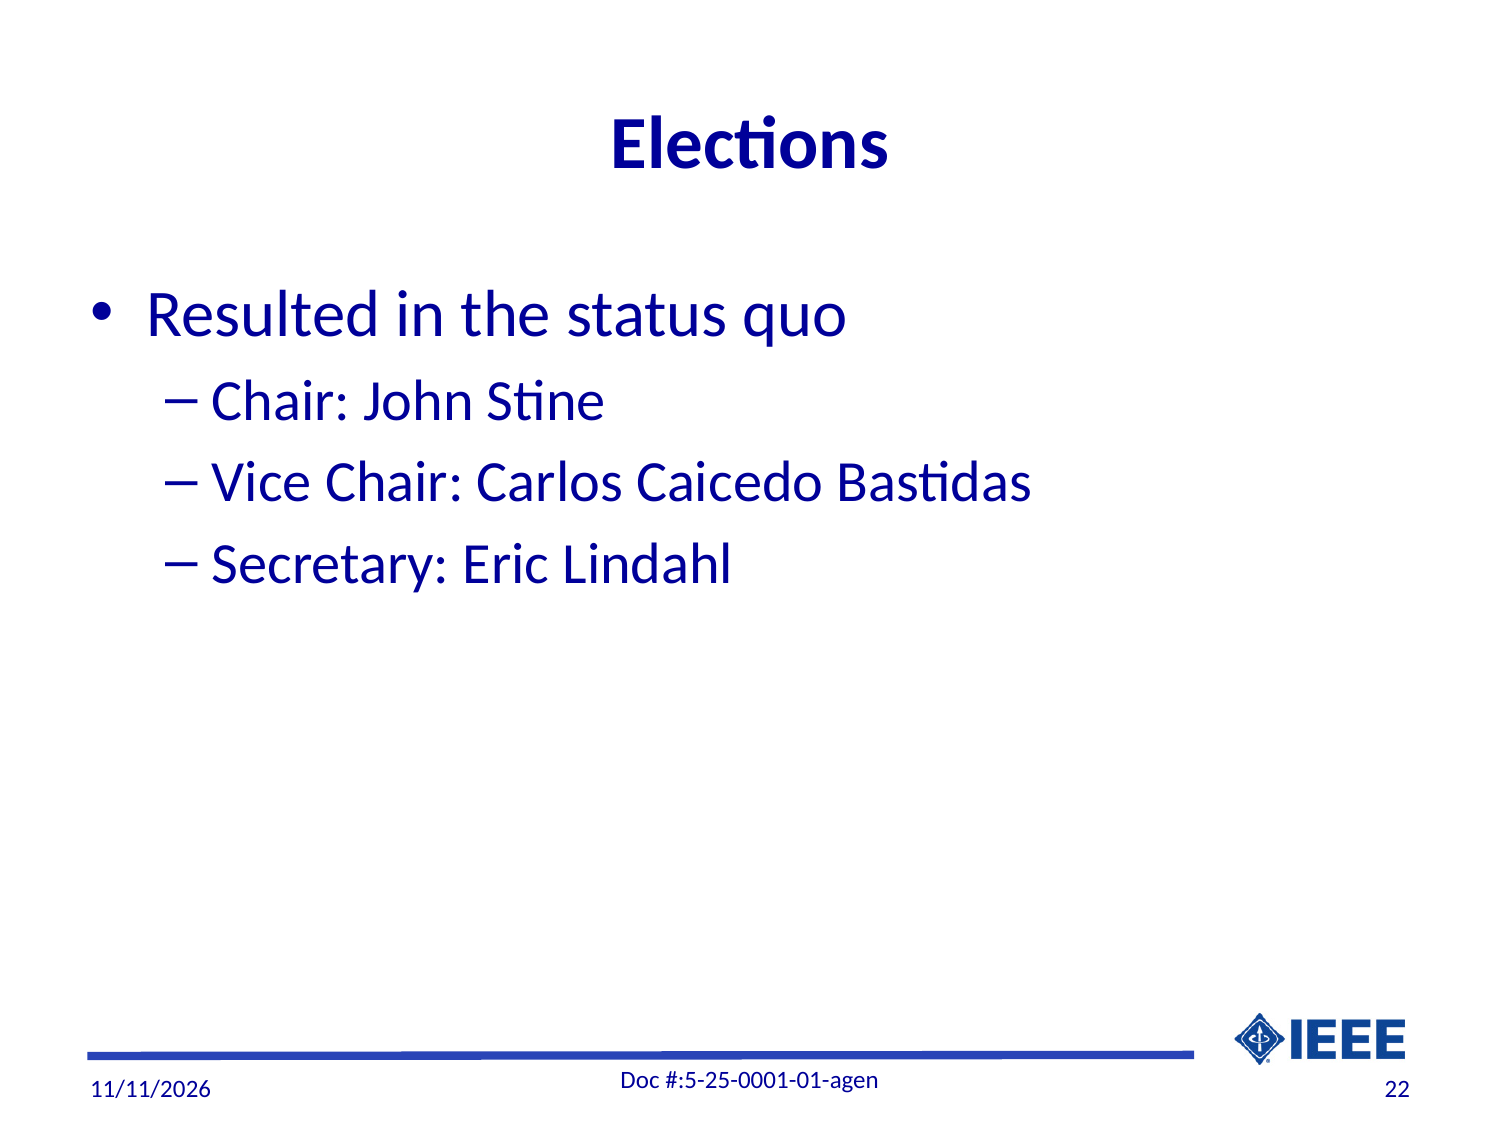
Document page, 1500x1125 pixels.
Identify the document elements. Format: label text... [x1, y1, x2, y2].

picture [1231, 1011, 1406, 1057]
title Elections [75, 45, 1425, 233]
footer Doc #:5-25-0001-01-agen [496, 1054, 1004, 1103]
list Resulted in the status quo Chair: John Stine Vice Chair: Carlos Caicedo Bastidas Secretary: Eric Lindahl [75, 262, 1425, 1005]
slide_number 22 [1074, 1057, 1425, 1118]
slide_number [75, 1057, 425, 1118]
